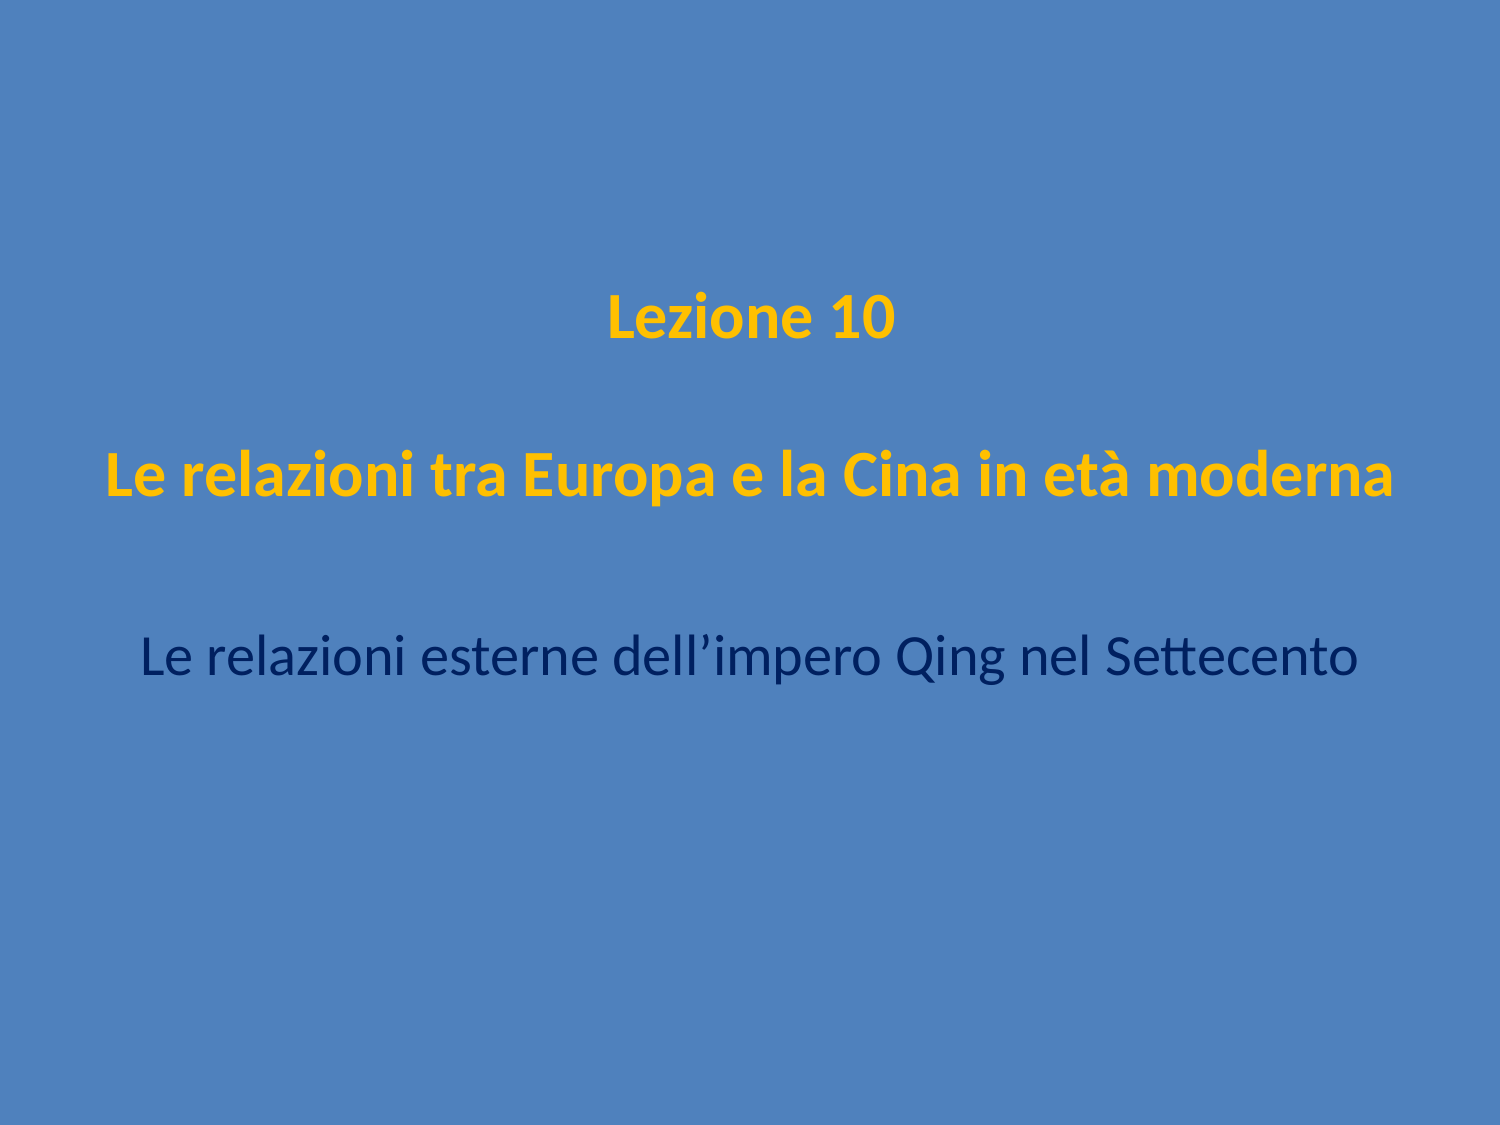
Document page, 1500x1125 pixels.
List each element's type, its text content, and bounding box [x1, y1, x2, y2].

list Le relazioni esterne dell’impero Qing nel Settecento [75, 609, 1425, 1005]
title Lezione 10 Le relazioni tra Europa e la Cina in età moderna [76, 243, 1427, 539]
